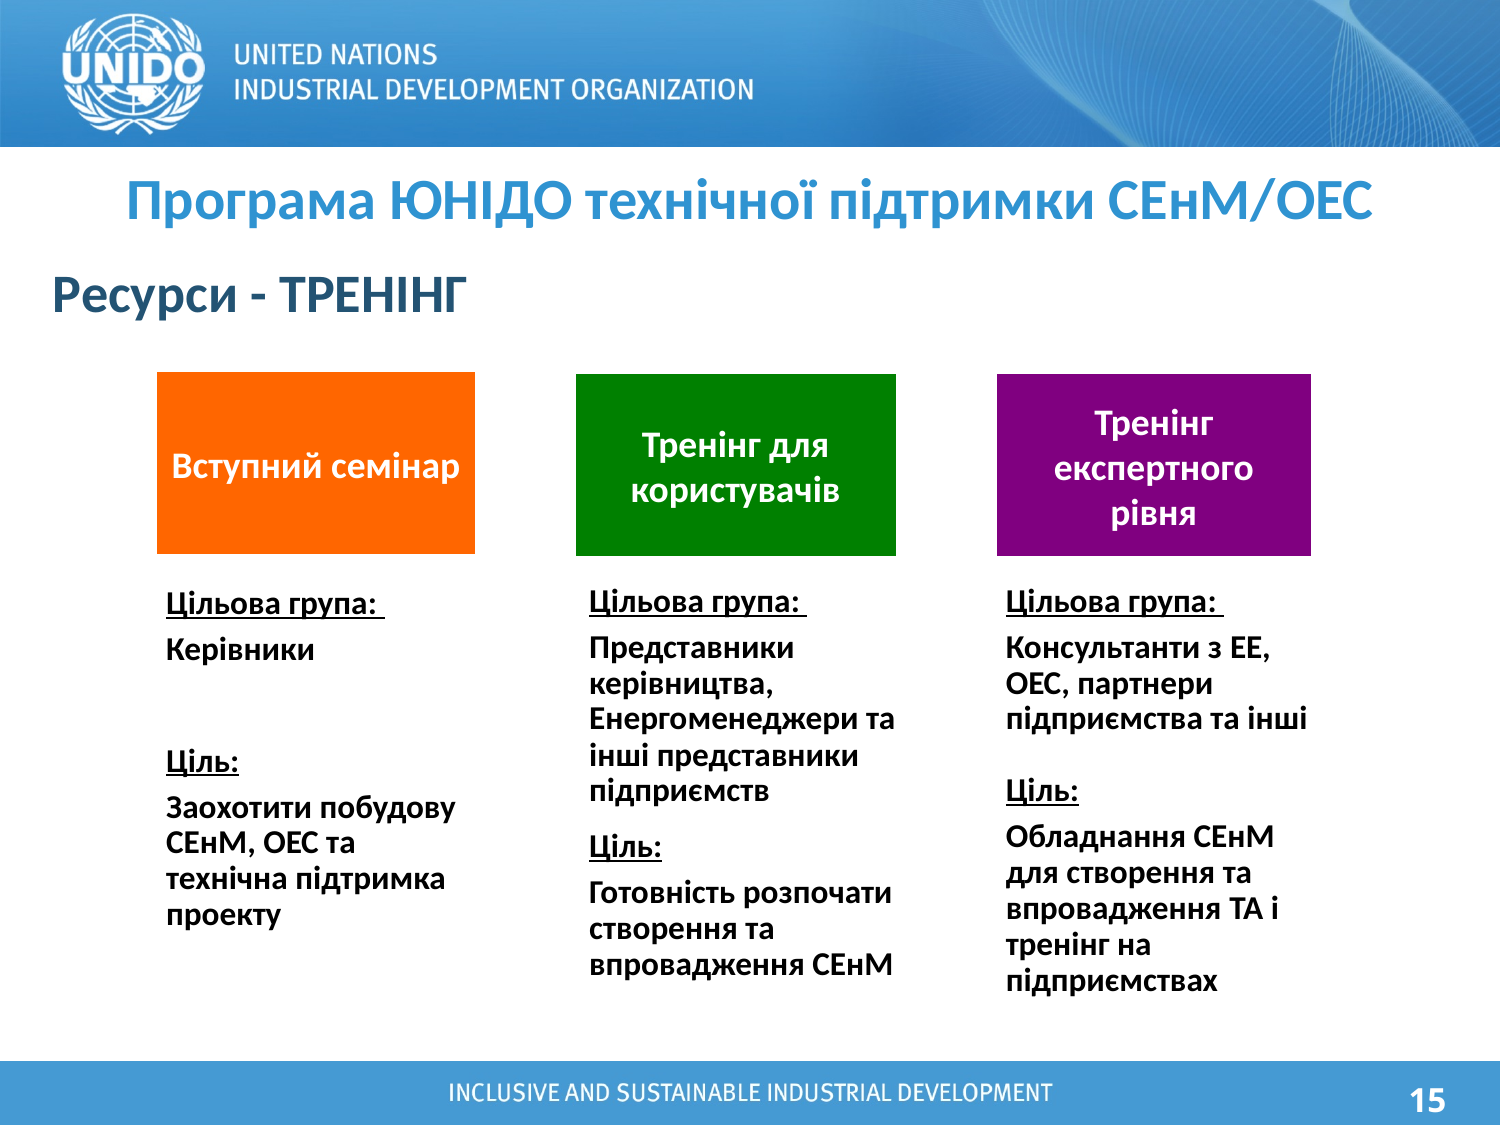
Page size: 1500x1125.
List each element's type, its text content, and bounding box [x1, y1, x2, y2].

picture [0, 1061, 1500, 1125]
text_box Тренінг експертного рівня [995, 373, 1312, 557]
picture [0, 0, 1500, 146]
text_box Вступний семінар [156, 371, 476, 555]
text_box Тренінг для користувачів [574, 373, 897, 557]
text_box Цільова група: Консультанти з EE, ОЕС, партнери підприємства та інші Ціль: Обладнання СЕнМ для створення та впровадження TA і тренінг на підприємствах [991, 576, 1343, 1006]
text_box Програма ЮНІДО технічної підтримки СЕнМ/ОЕС [0, 146, 1500, 247]
slide_number 15 [1095, 1071, 1462, 1125]
text_box Цільова група: Керівники Ціль: Заохотити побудову СЕнМ, ОЕС та технічна підтримка проекту [151, 578, 480, 941]
text_box Цільова група: Представники керівництва, Енергоменеджери та інші представники підприємств Ціль: Готовність розпочати створення та впровадження СЕнМ [574, 576, 952, 940]
text_box Ресурси - ТРЕНІНГ [37, 241, 1343, 349]
